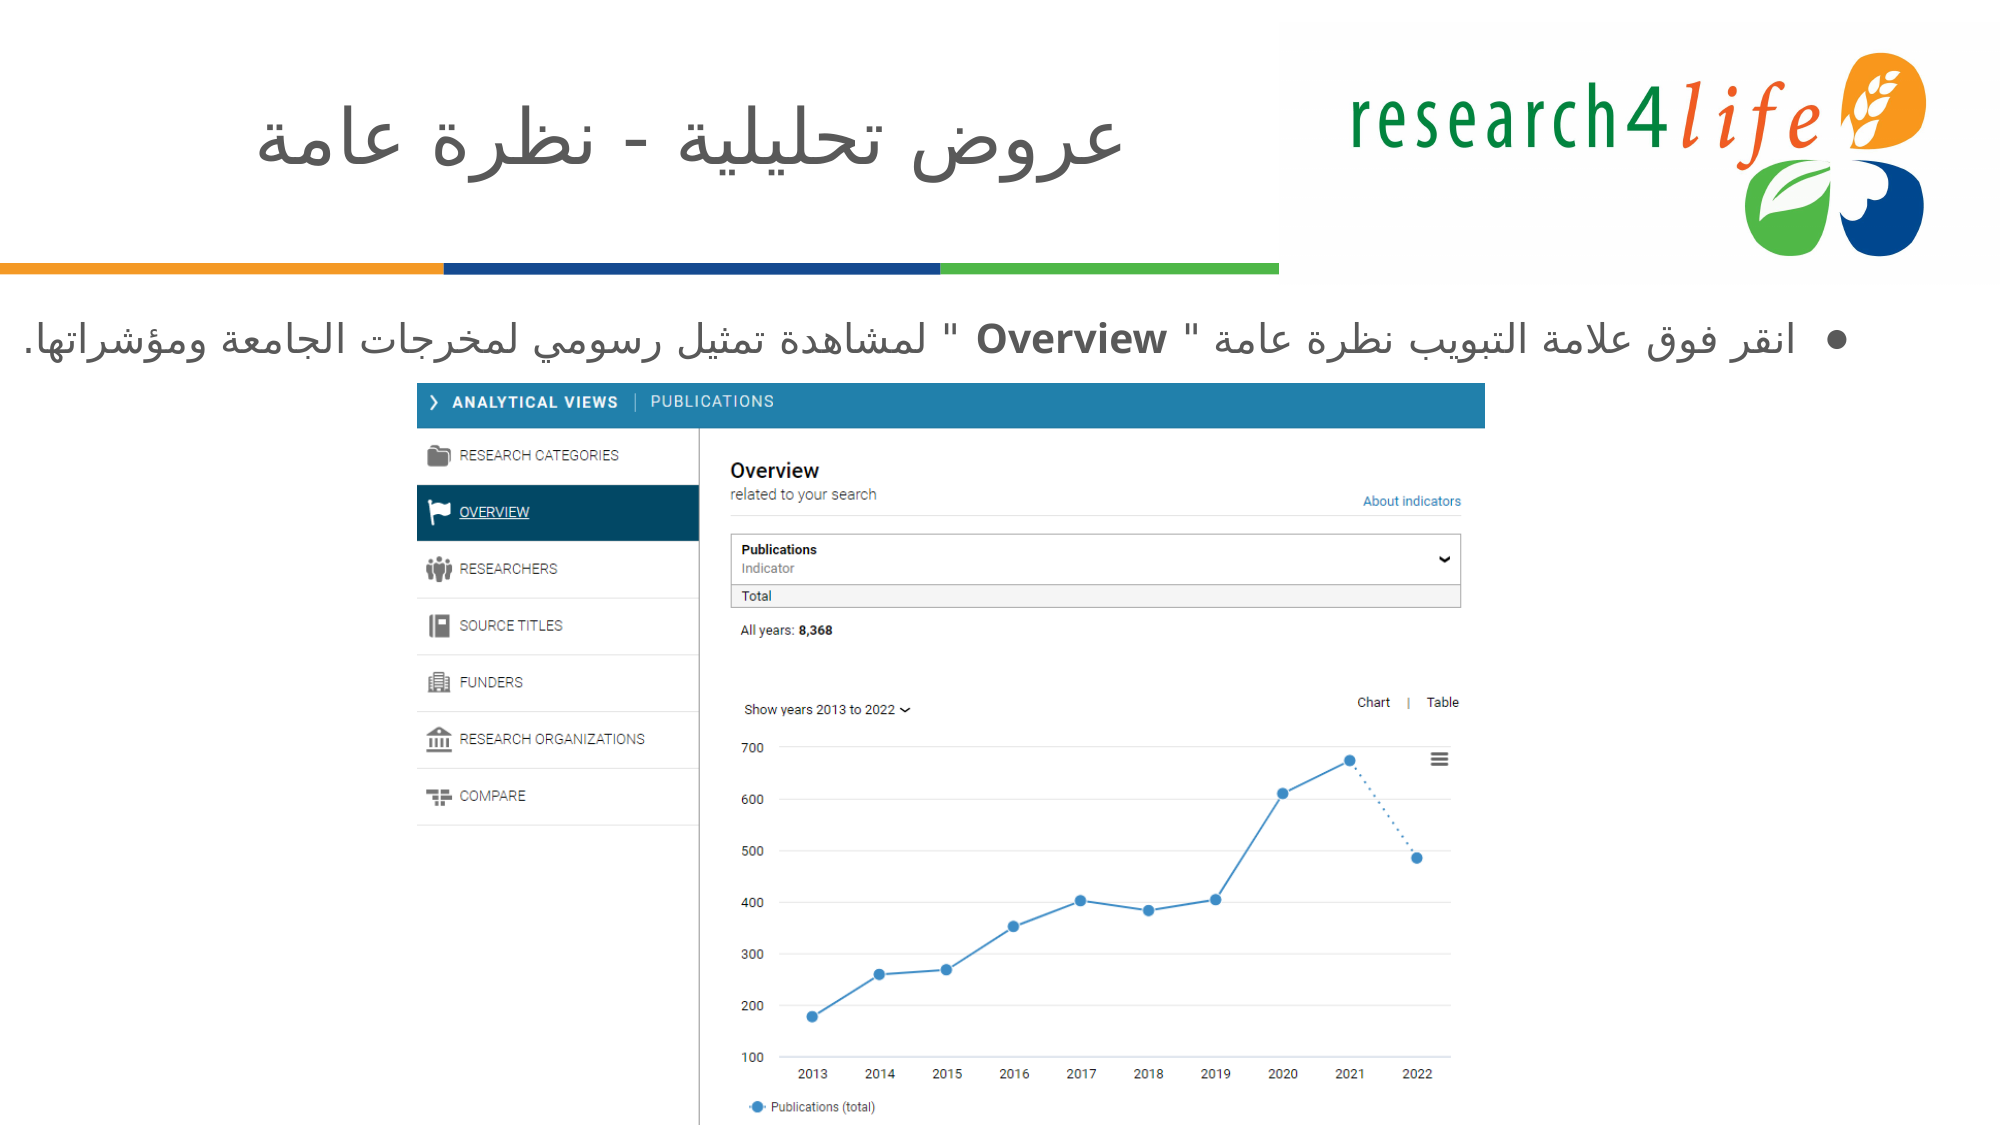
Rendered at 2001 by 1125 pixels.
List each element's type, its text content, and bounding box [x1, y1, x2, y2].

title عروض تحليلية - نظرة عامة [24, 90, 1360, 268]
list انقر فوق علامة التبويب نظرة عامة " Overview " لمشاهدة تمثيل رسومي لمخرجات الجامعة ومؤشراتها. [0, 280, 1880, 427]
picture [481, 507, 498, 519]
picture [417, 383, 1485, 1125]
picture [428, 500, 450, 525]
picture [517, 507, 525, 516]
picture [463, 507, 472, 519]
picture [1279, 22, 2000, 285]
